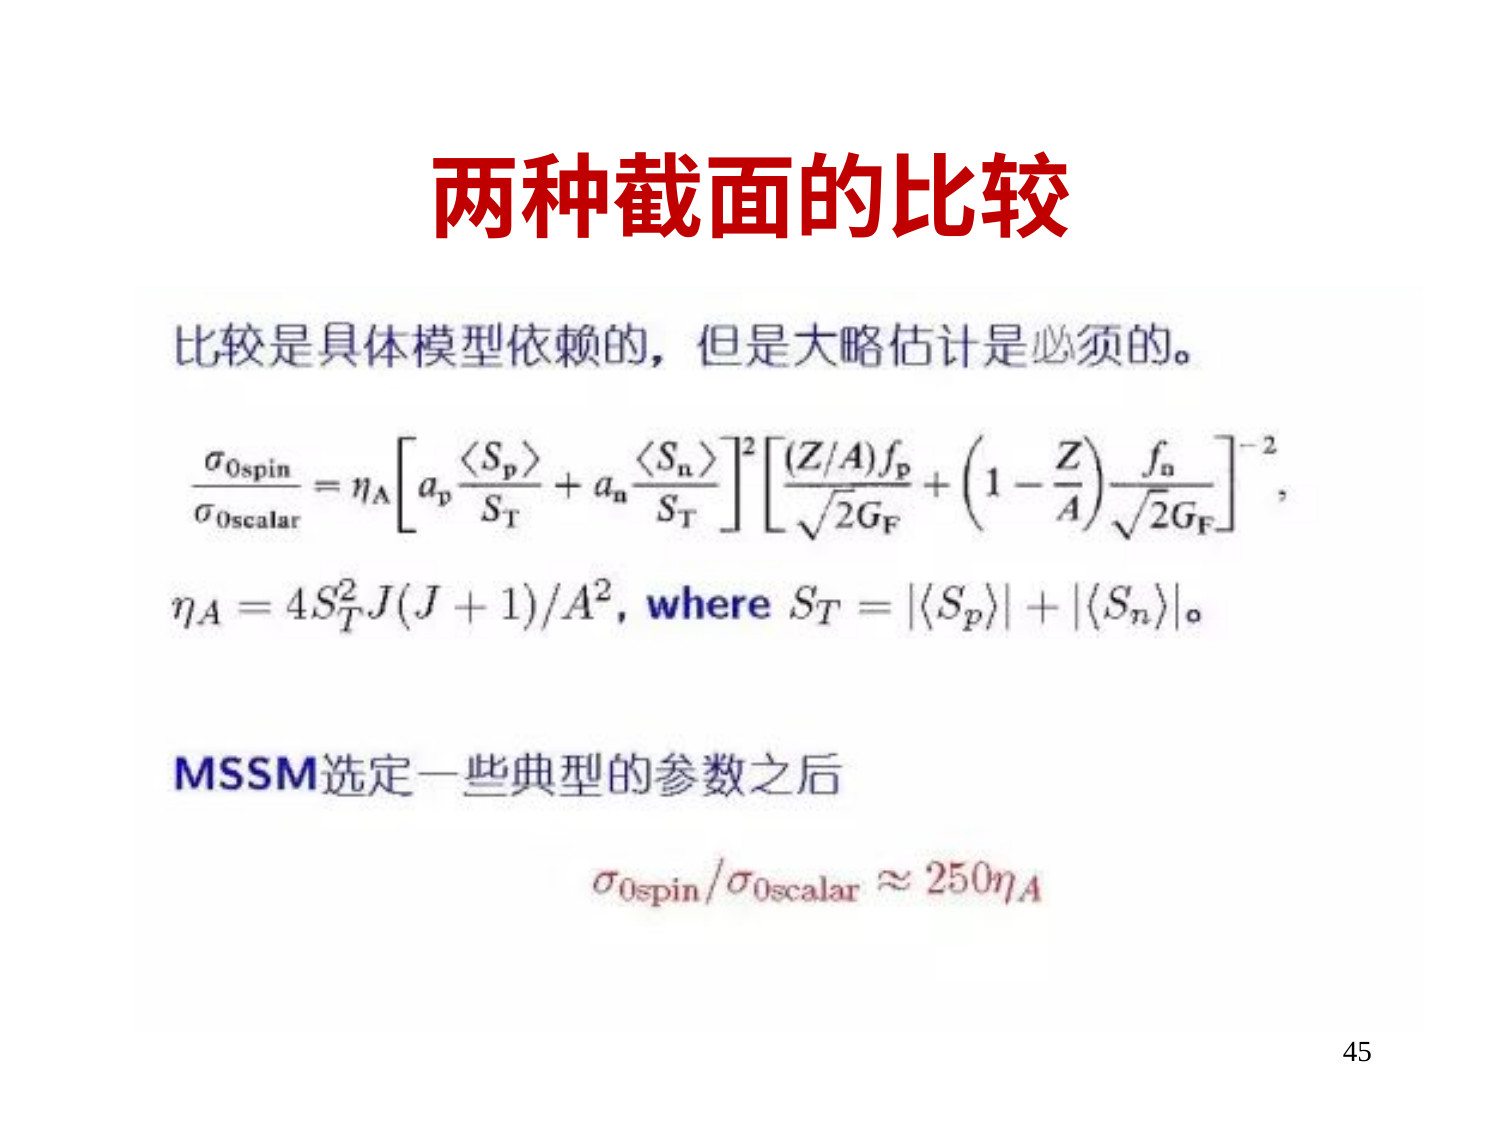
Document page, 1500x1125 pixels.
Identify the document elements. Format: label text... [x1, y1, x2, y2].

slide_number 45 [1074, 1041, 1388, 1101]
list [135, 287, 1424, 1032]
title 两种截面的比较 [112, 99, 1388, 288]
